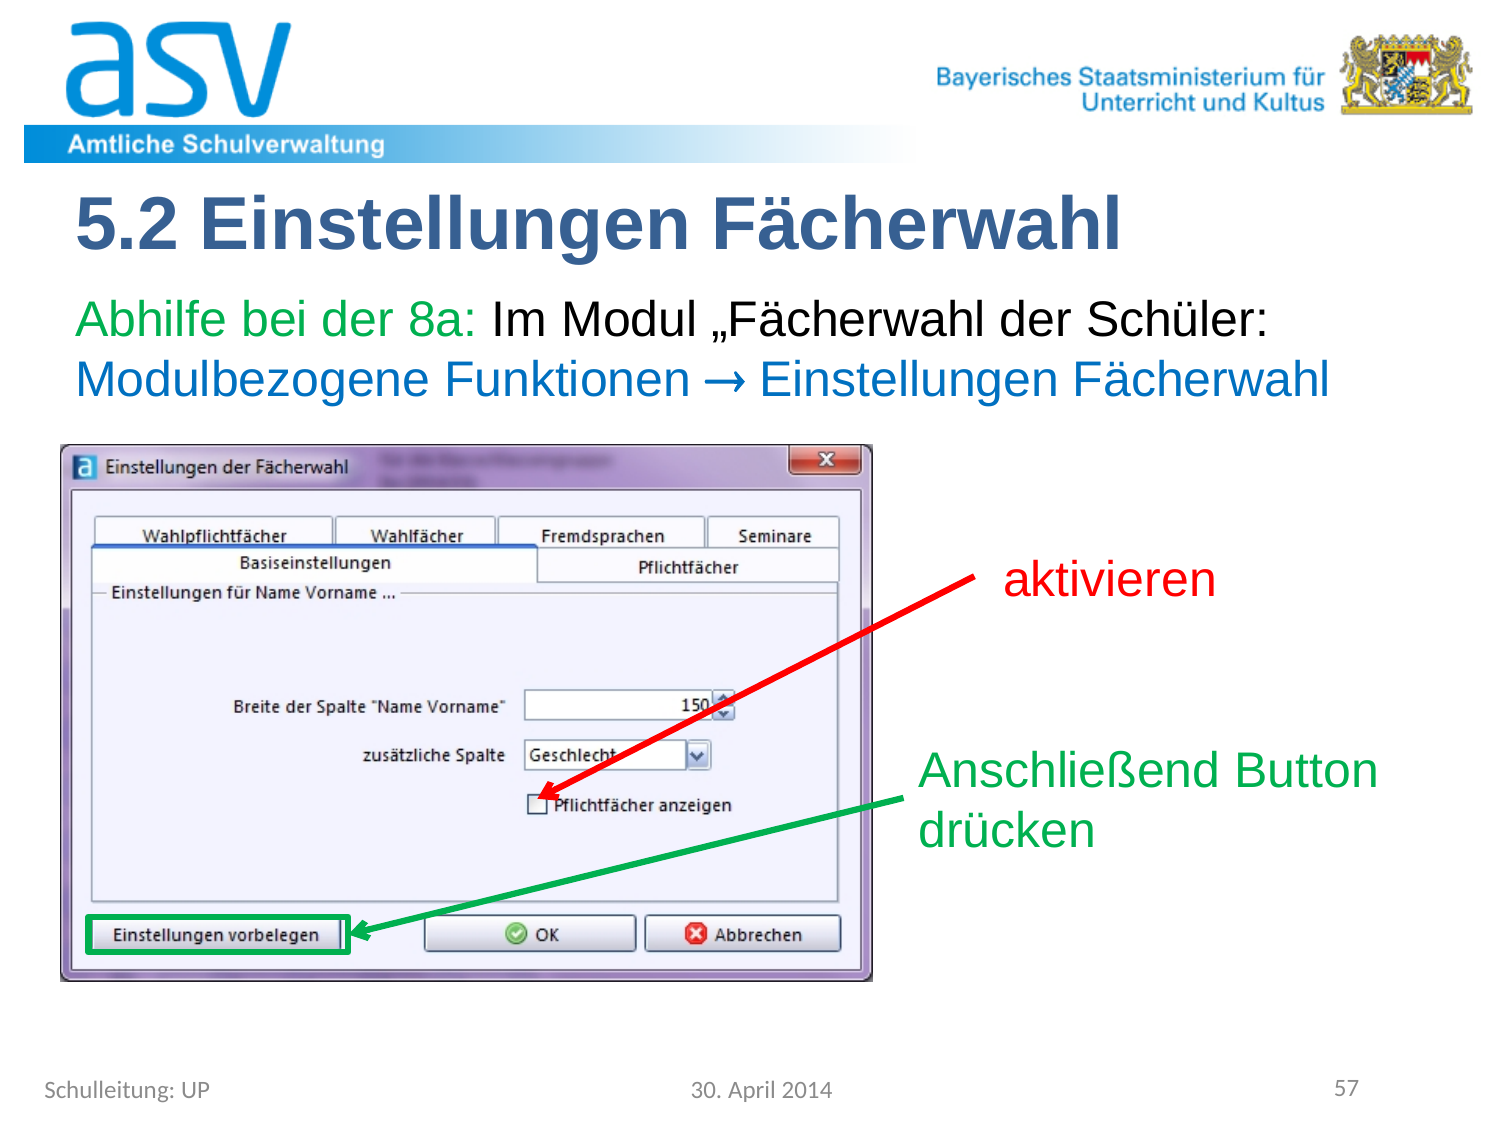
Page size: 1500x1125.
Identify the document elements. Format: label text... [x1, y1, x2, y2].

text_box Abhilfe bei der 8a: Im Modul „Fächerwahl der Schüler: Modulbezogene Funktionen  Einstellungen Fächerwahl [60, 278, 1447, 414]
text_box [537, 538, 1400, 728]
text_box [88, 730, 1436, 953]
text_box 5.2 Einstellungen Fächerwahl [60, 160, 1447, 278]
picture [24, 127, 30, 163]
slide_number 57 [1210, 1070, 1375, 1103]
picture [59, 444, 873, 983]
footer Schulleitung: UP [29, 1070, 408, 1107]
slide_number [454, 1070, 1069, 1106]
picture [24, 11, 1490, 163]
